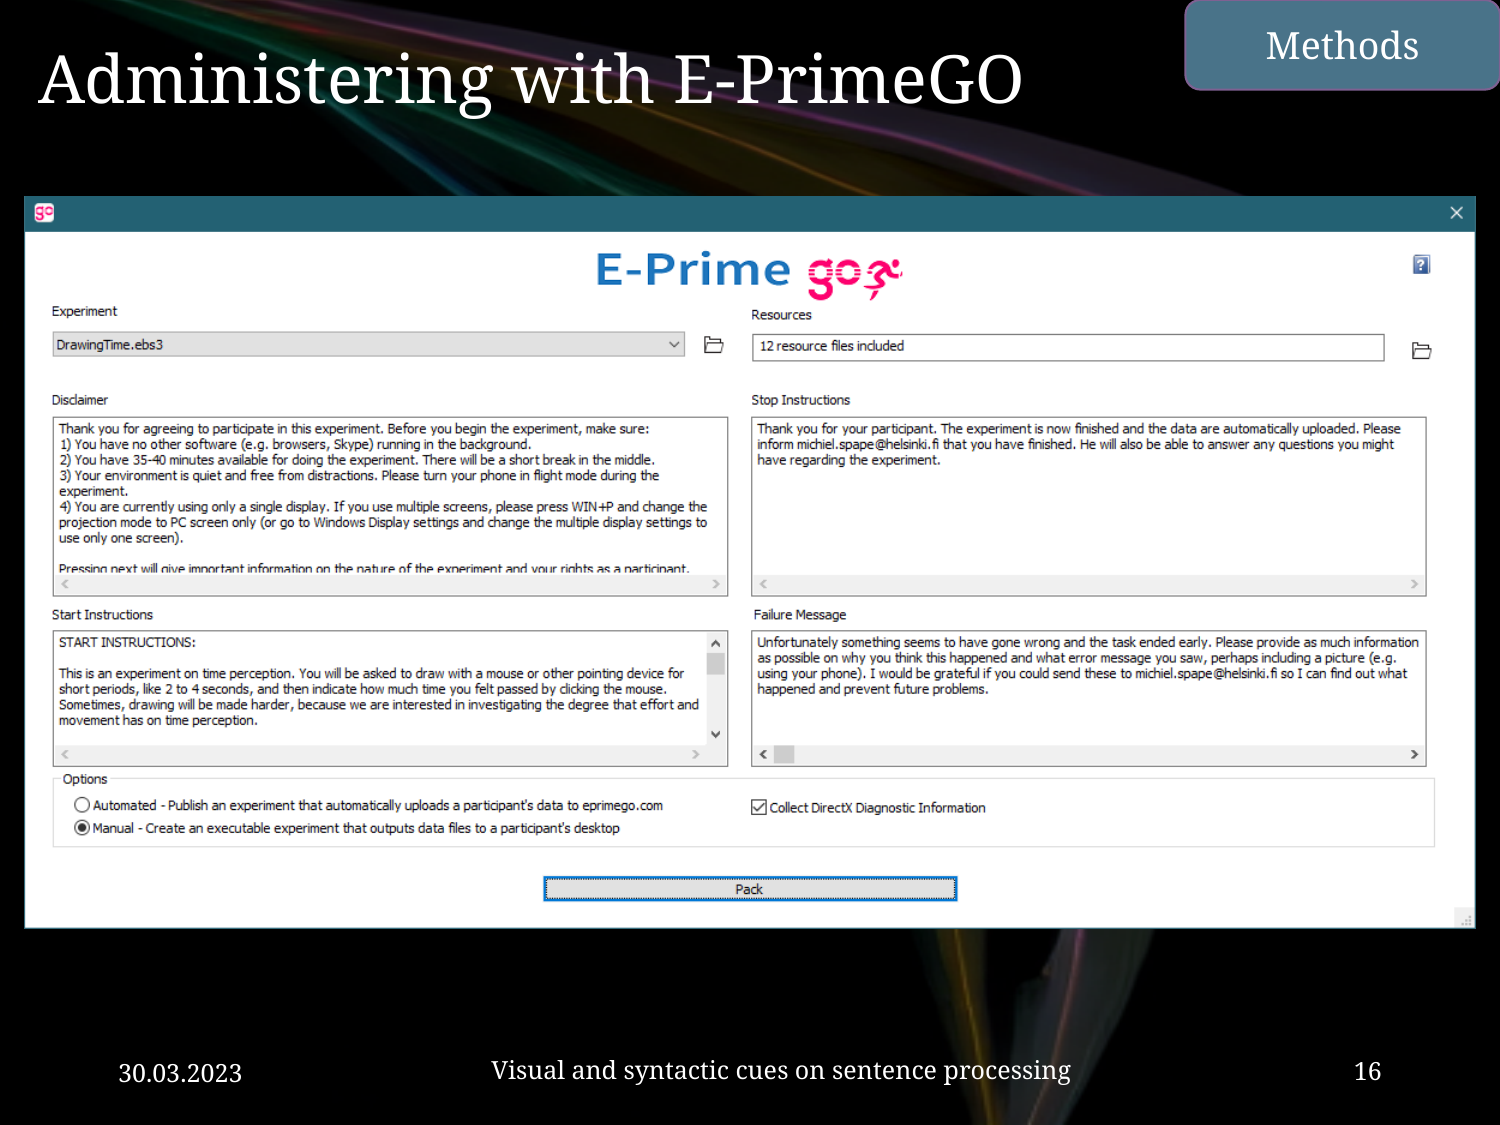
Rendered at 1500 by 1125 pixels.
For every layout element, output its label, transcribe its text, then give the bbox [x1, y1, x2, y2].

text_box Methods [1184, 0, 1500, 91]
picture [1493, 0, 1500, 7]
slide_number 16 [1059, 1042, 1397, 1103]
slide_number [103, 1042, 441, 1103]
footer Visual and syntactic cues on sentence processing [433, 1039, 1130, 1100]
picture [0, 0, 1500, 1125]
title Administering with E-PrimeGO [23, 38, 1184, 126]
